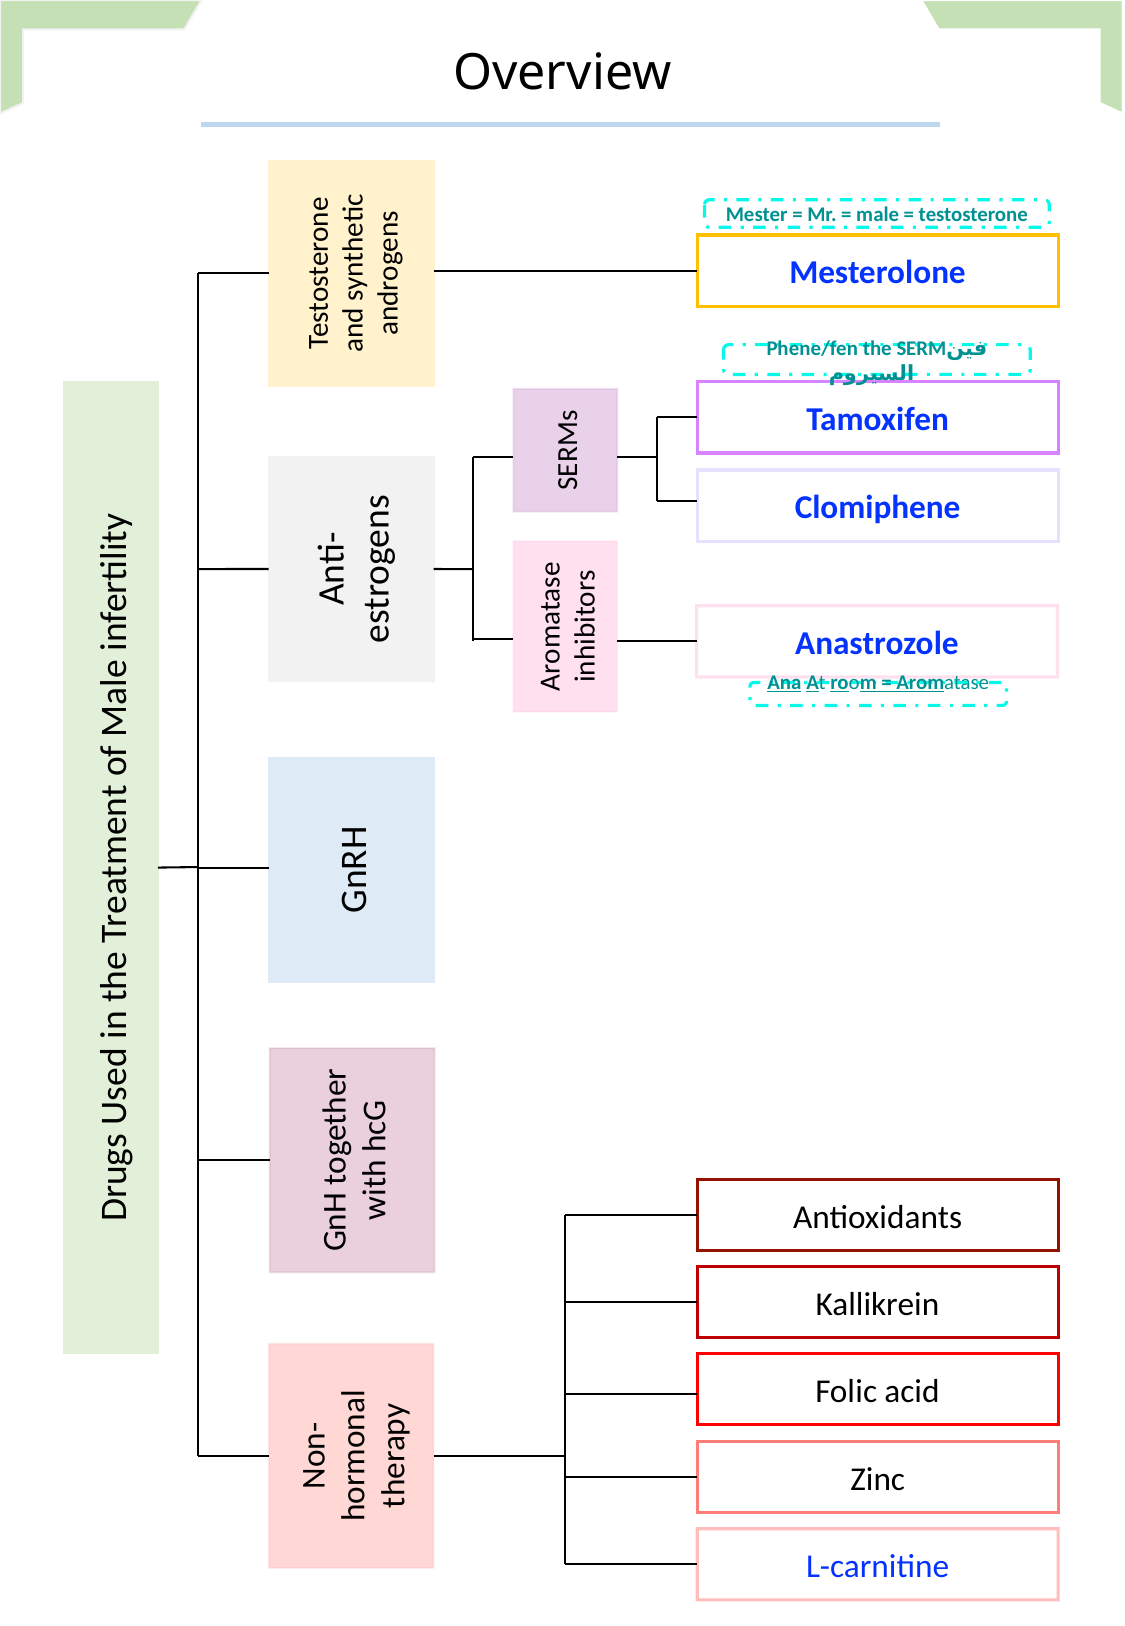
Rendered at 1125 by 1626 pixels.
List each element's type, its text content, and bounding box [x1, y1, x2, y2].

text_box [63, 161, 1059, 1600]
text_box [920, 0, 1124, 116]
text_box [0, 0, 203, 115]
text_box Overview [131, 32, 994, 108]
